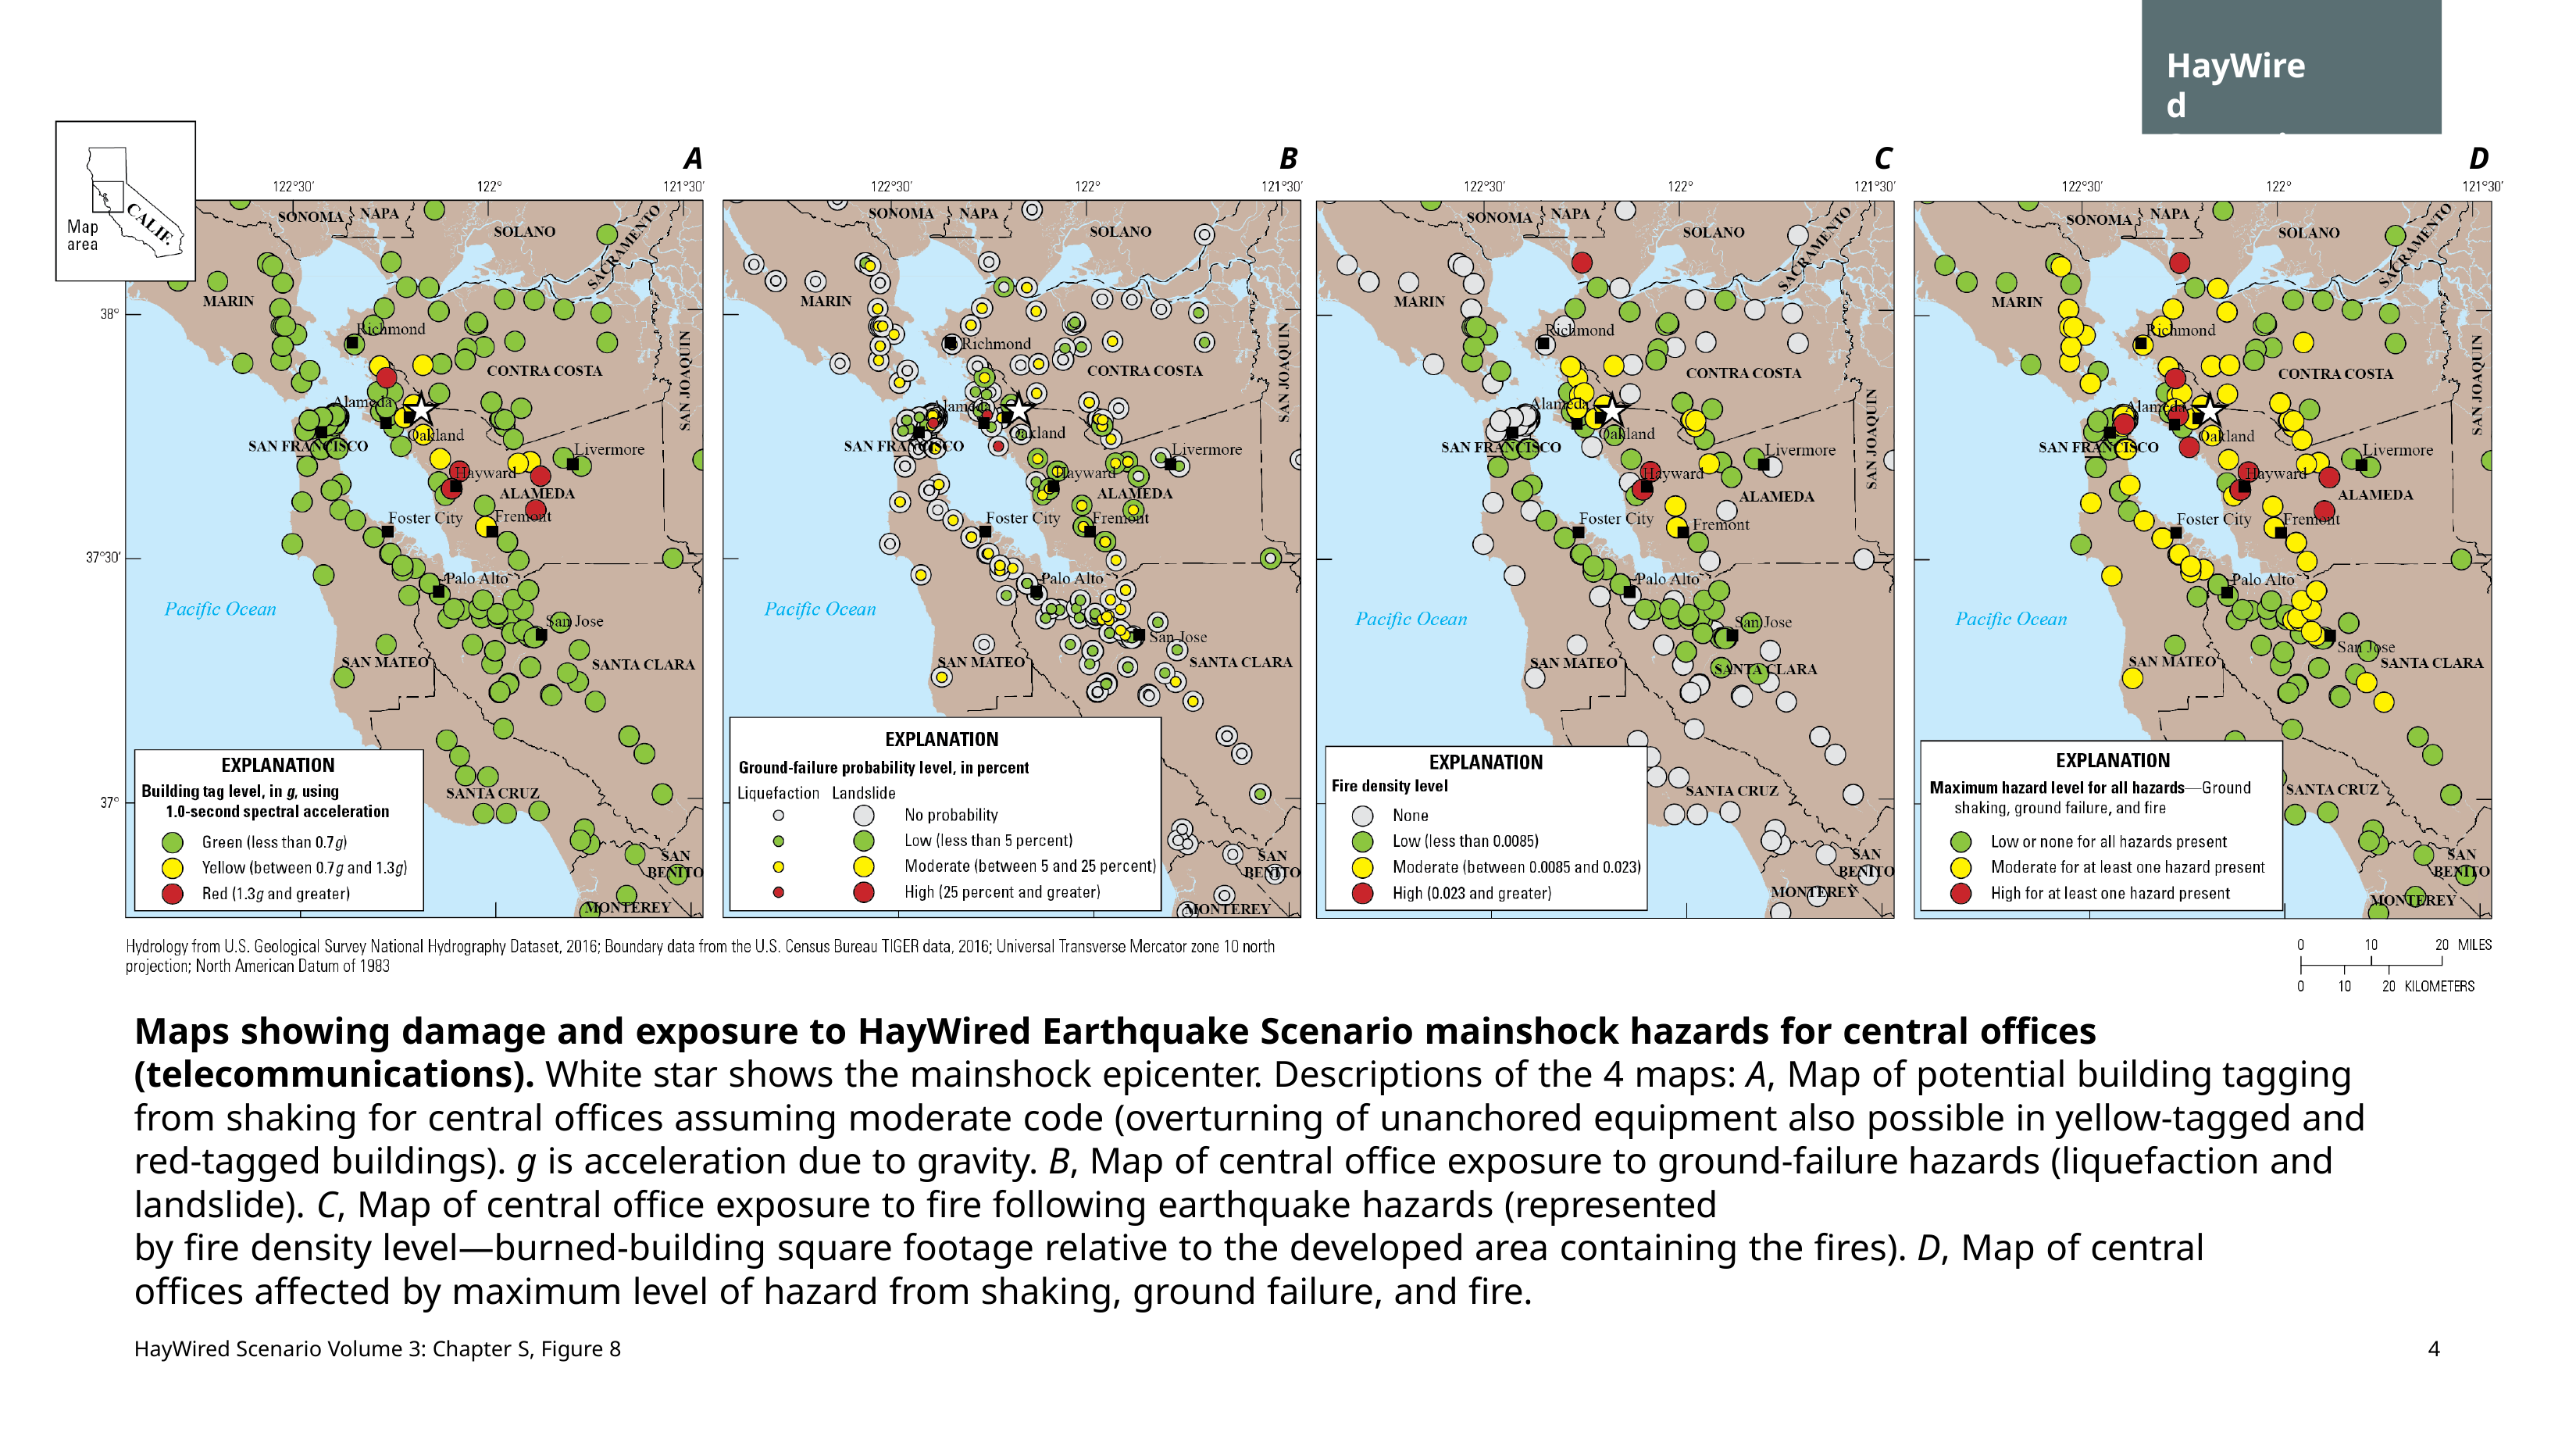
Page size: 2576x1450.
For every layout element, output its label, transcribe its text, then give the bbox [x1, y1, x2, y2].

text_box Maps showing damage and exposure to HayWired Earthquake Scenario mainshock hazards for central offices (telecommunications). White star shows the mainshock epicenter. Descriptions of the 4 maps: A, Map of potential building tagging from shaking for central offices assuming moderate code (overturning of unanchored equipment also possible in yellow-tagged and red-tagged buildings). g is acceleration due to gravity. B, Map of central office exposure to ground-failure hazards (liquefaction and landslide). C, Map of central office exposure to fire following earthquake hazards (represented by fire density level—burned-building square footage relative to the developed area containing the fires). D, Map of central offices affected by maximum level of hazard from shaking, ground failure, and fire. [132, 1025, 2424, 1312]
text_box HayWired Scenario [2164, 42, 2316, 118]
picture [55, 120, 2504, 1016]
text_box 4 [2426, 1333, 2444, 1362]
text_box HayWired Scenario Volume 3: Chapter S, Figure 8 [132, 1333, 678, 1362]
text_box [2142, 0, 2442, 118]
